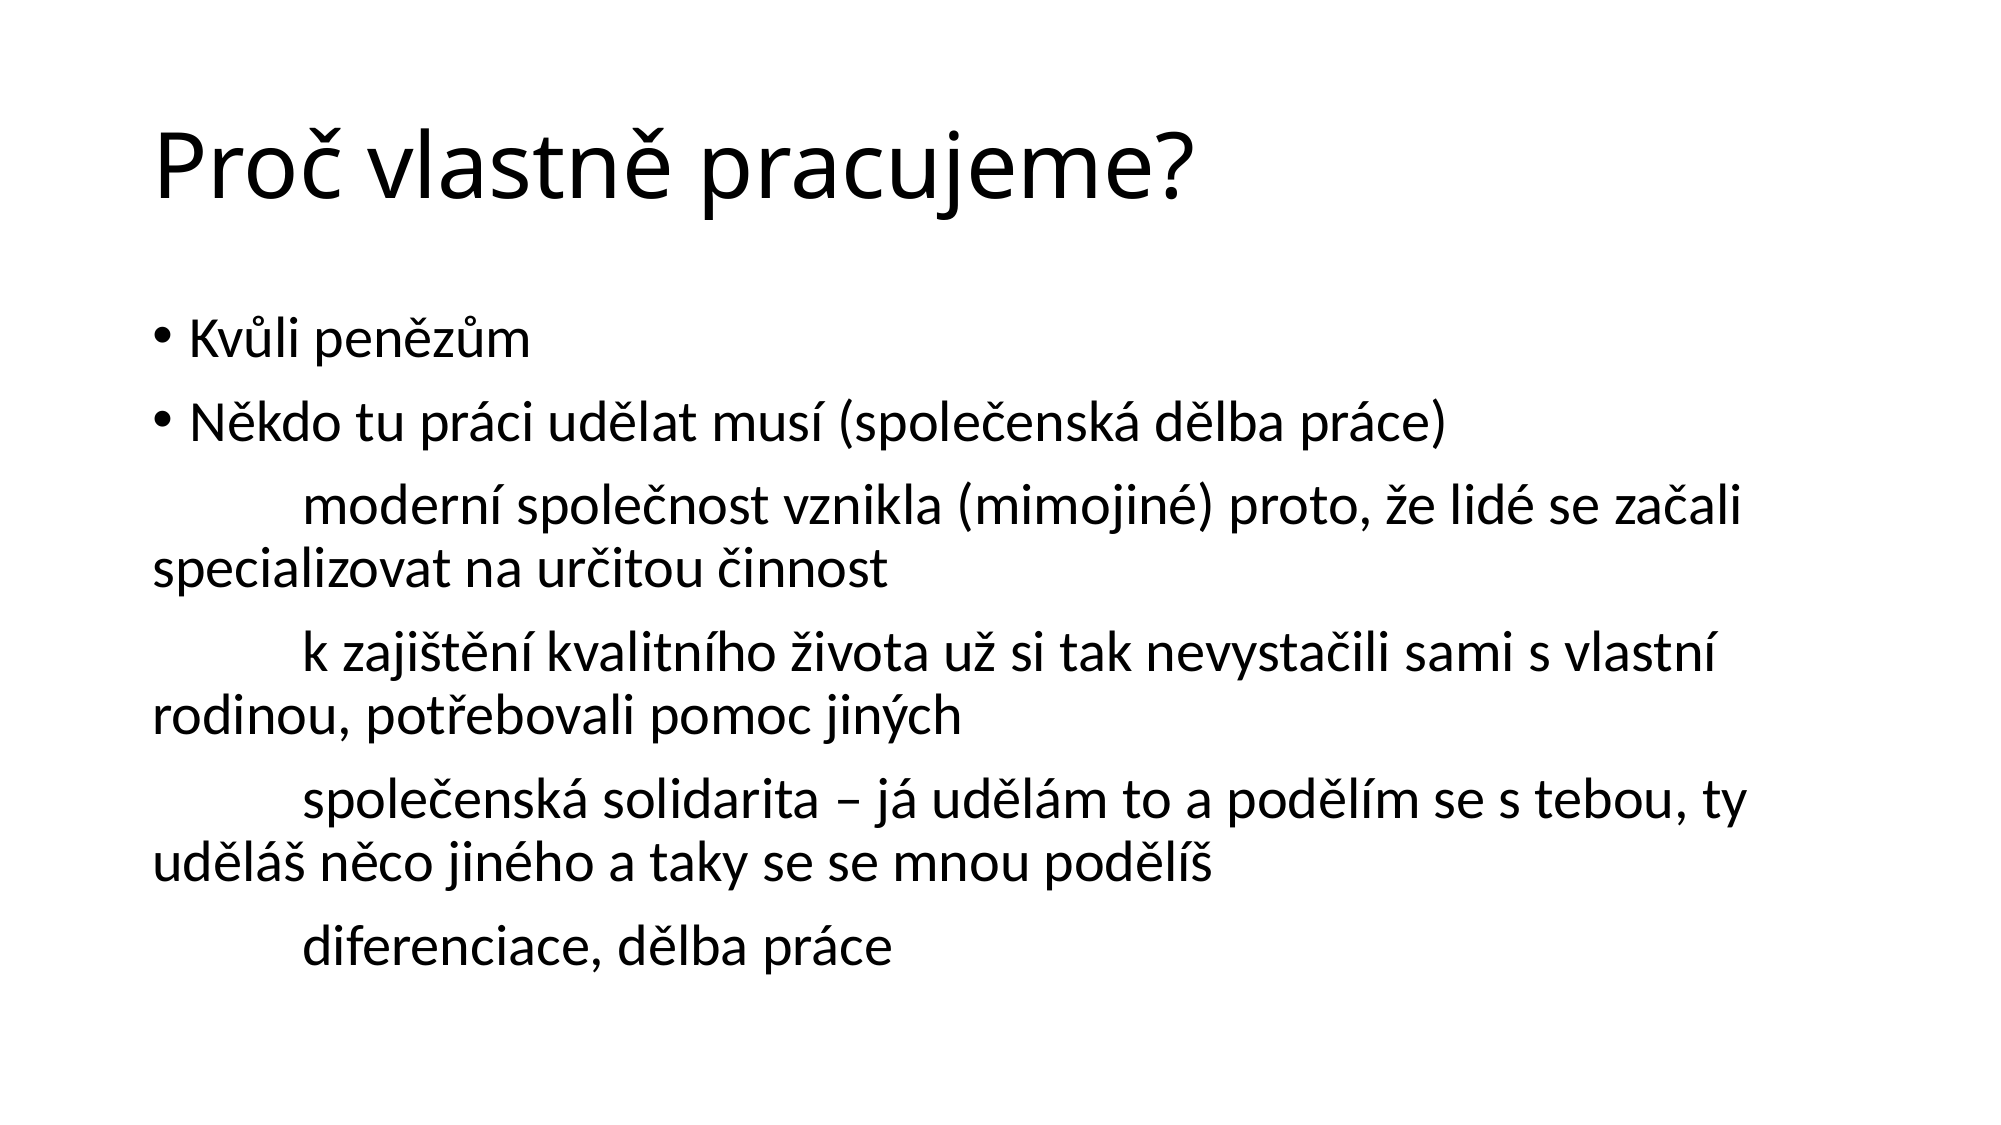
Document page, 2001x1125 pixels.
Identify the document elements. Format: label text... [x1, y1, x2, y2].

title Proč vlastně pracujeme? [137, 59, 1863, 278]
list Kvůli penězům Někdo tu práci udělat musí (společenská dělba práce) moderní společnost vznikla (mimojiné) proto, že lidé se začali specializovat na určitou činnost k zajištění kvalitního života už si tak nevystačili sami s vlastní rodinou, potřebovali pomoc jiných společenská solidarita – já udělám to a podělím se s tebou, ty uděláš něco jiného a taky se se mnou podělíš diferenciace, dělba práce [137, 299, 1863, 1014]
